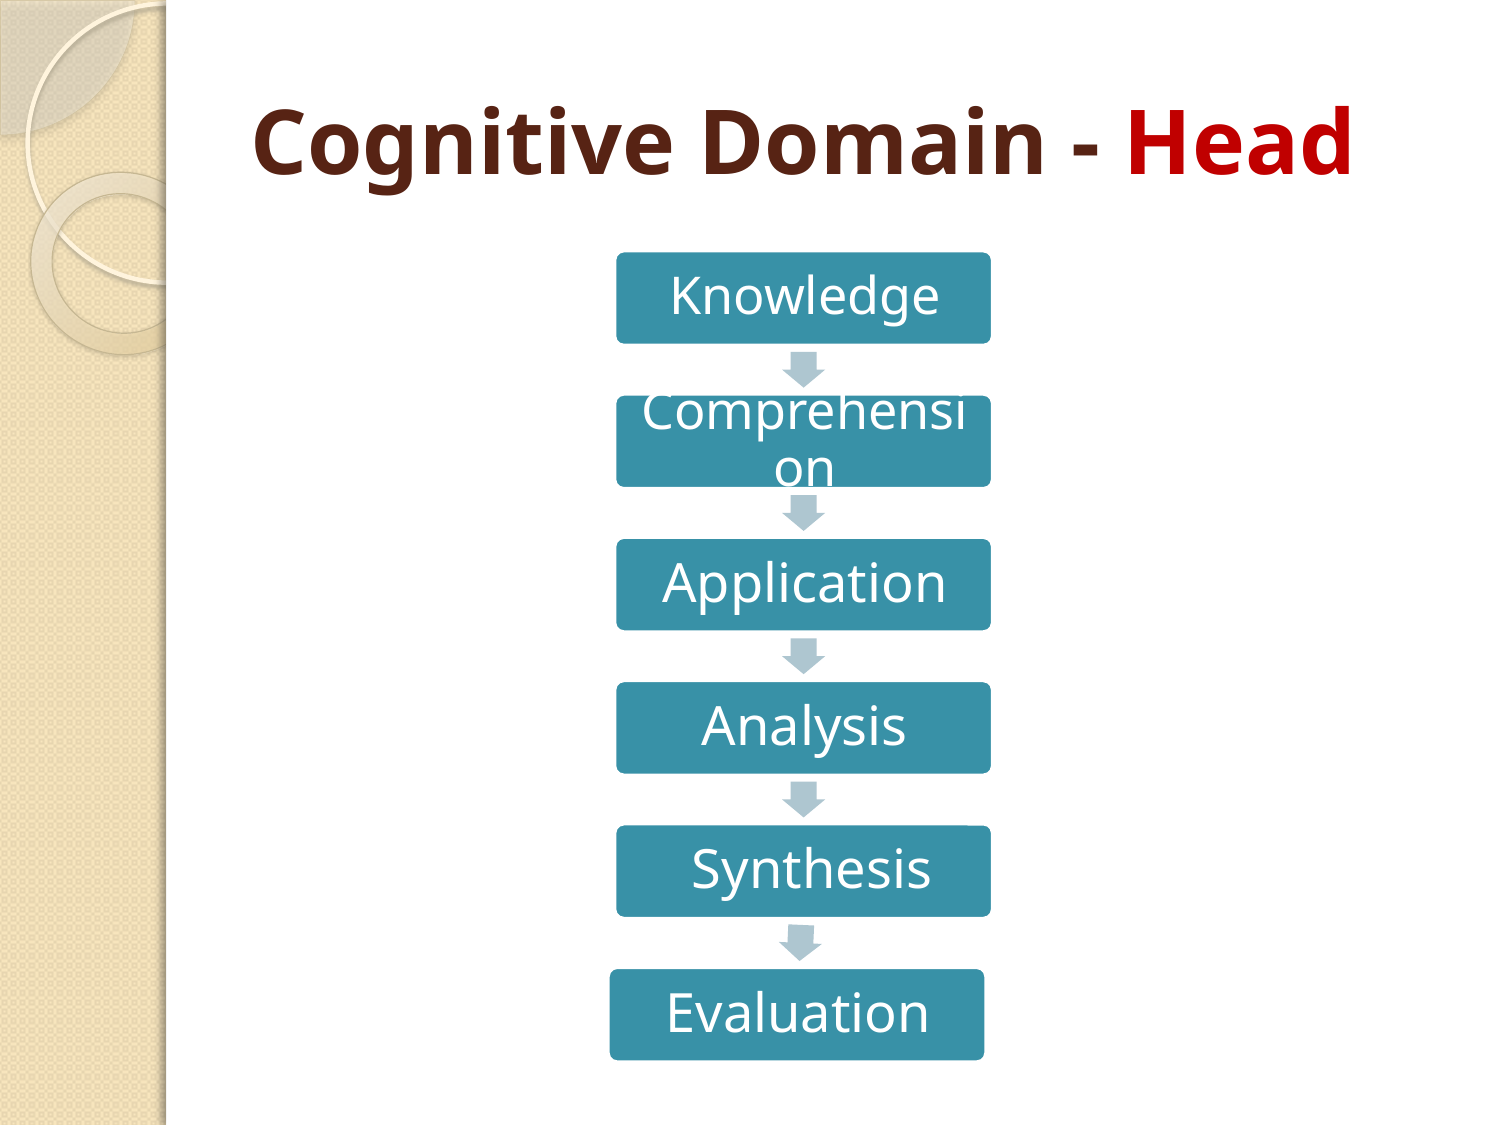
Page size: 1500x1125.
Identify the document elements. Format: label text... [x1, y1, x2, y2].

title Cognitive Domain - Head [235, 45, 1466, 233]
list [269, 249, 1338, 1063]
